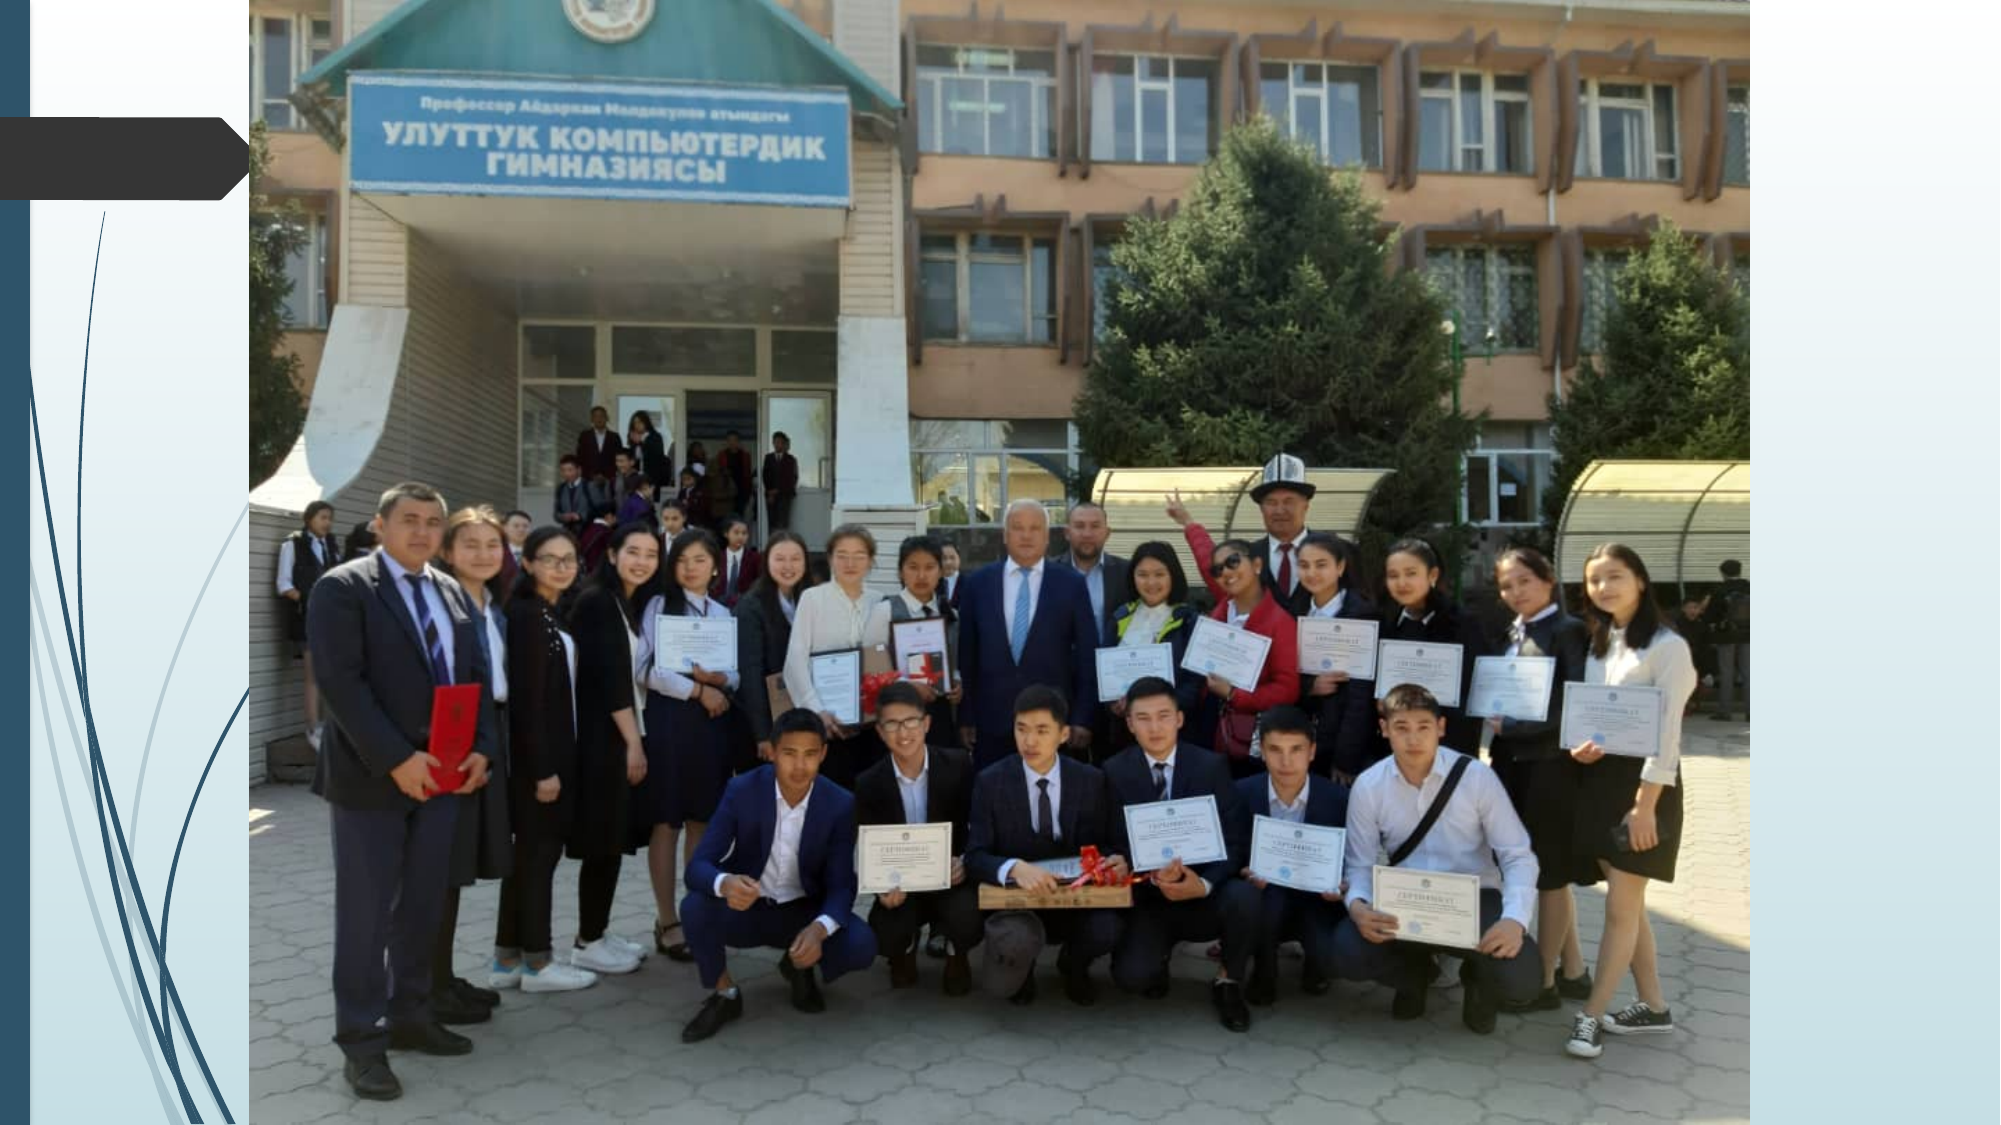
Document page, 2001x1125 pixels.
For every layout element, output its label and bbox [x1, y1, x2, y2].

picture [249, 0, 1751, 1125]
